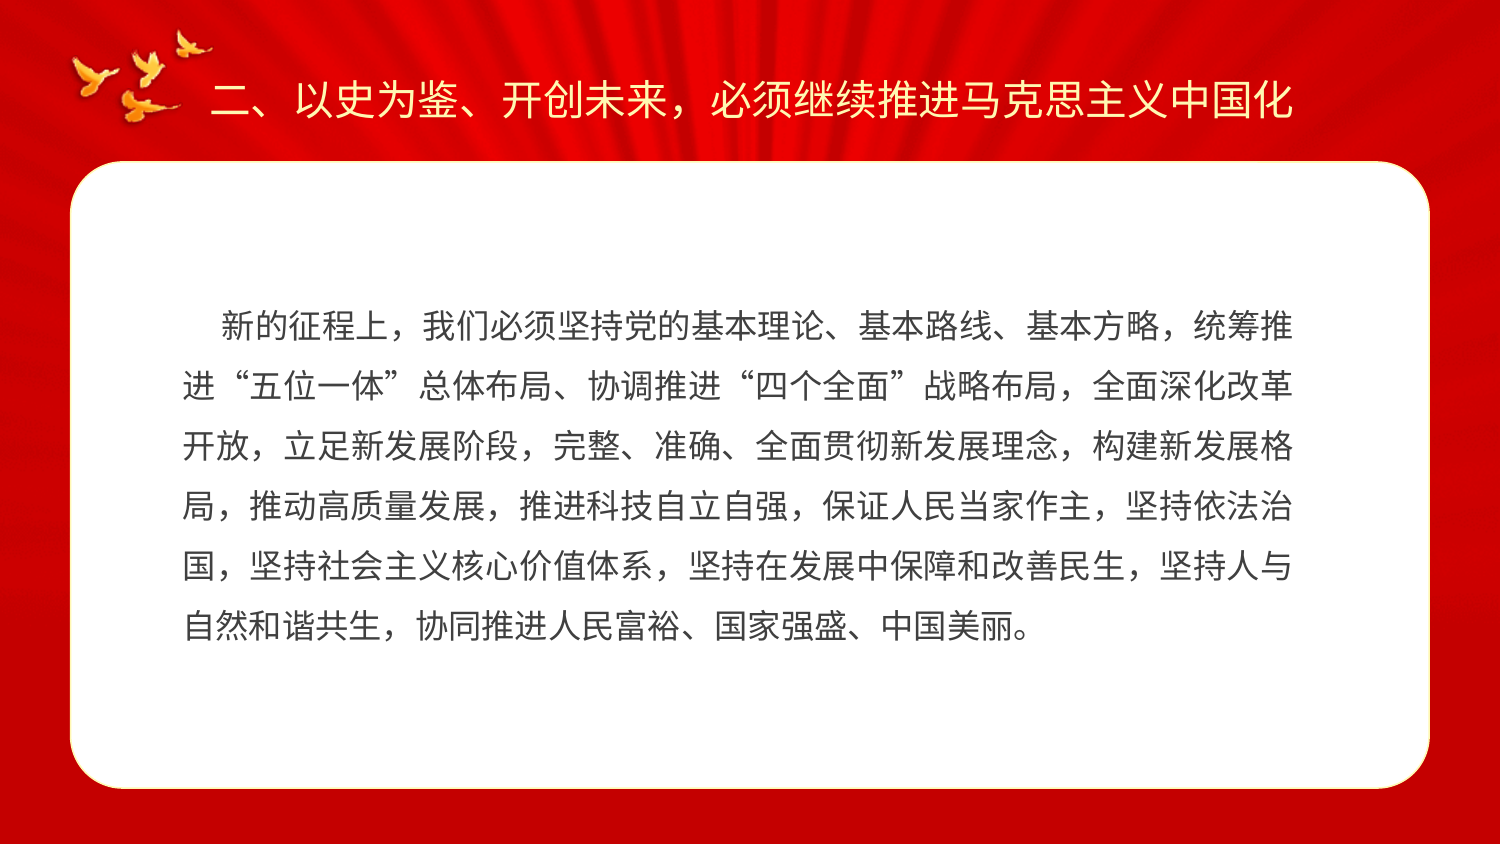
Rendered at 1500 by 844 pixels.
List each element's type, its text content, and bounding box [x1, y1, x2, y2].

picture [0, 0, 1500, 844]
text_box 二、以史为鉴、开创未来，必须继续推进马克思主义中国化 [194, 66, 1453, 132]
text_box 新的征程上，我们必须坚持党的基本理论、基本路线、基本方略，统筹推进“五位一体”总体布局、协调推进“四个全面”战略布局，全面深化改革开放，立足新发展阶段，完整、准确、全面贯彻新发展理念，构建新发展格局，推动高质量发展，推进科技自立自强，保证人民当家作主，坚持依法治国，坚持社会主义核心价值体系，坚持在发展中保障和改善民生，坚持人与自然和谐共生，协同推进人民富裕、国家强盛、中国美丽。 [171, 280, 1306, 651]
